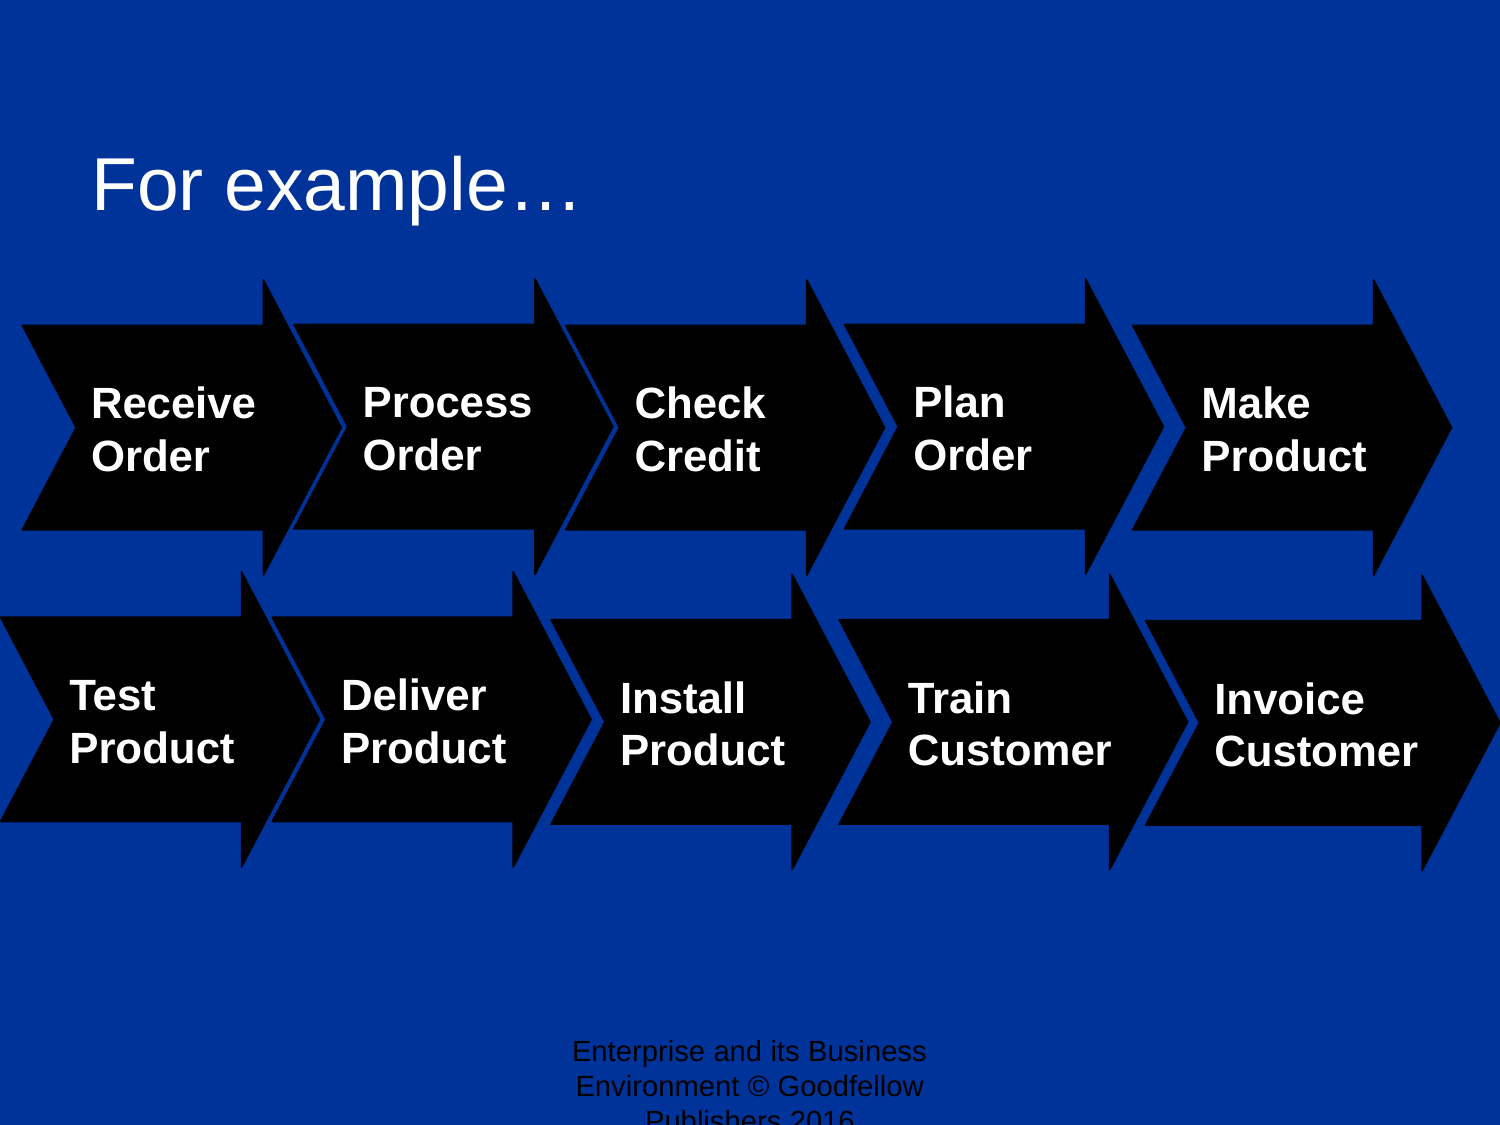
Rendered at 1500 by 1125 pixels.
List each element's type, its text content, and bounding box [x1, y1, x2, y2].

text_box Make Product [1132, 279, 1452, 576]
text_box Receive Order [22, 279, 342, 576]
text_box Deliver Product [272, 571, 592, 868]
text_box Test Product [0, 571, 320, 868]
text_box Process Order [293, 278, 613, 575]
footer Enterprise and its Business Environment © Goodfellow Publishers 2016 [512, 1024, 988, 1103]
text_box Plan Order [844, 278, 1164, 575]
text_box Invoice Customer [1145, 575, 1500, 871]
text_box Train Customer [839, 574, 1188, 870]
text_box For example… [76, 127, 1424, 233]
text_box Install Product [551, 574, 871, 870]
text_box Check Credit [565, 279, 885, 576]
